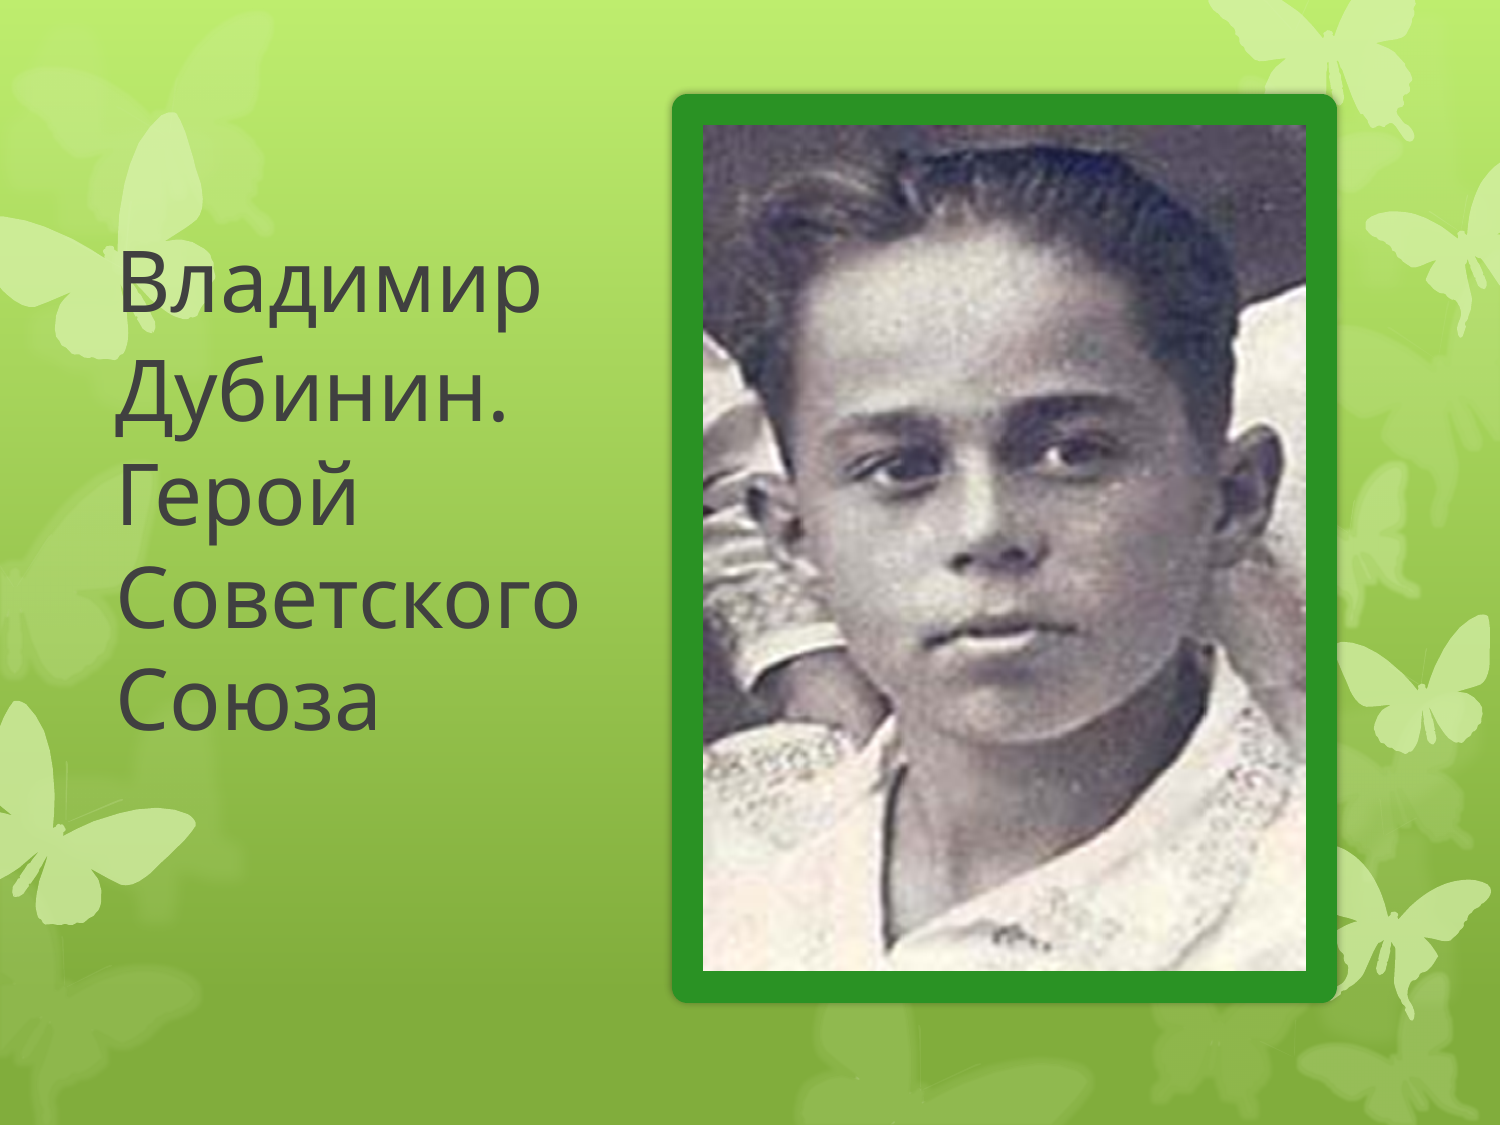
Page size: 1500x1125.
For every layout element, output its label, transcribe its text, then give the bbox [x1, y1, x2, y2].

list Владимир Дубинин. Герой Советского Союза [100, 219, 696, 935]
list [702, 124, 1307, 972]
